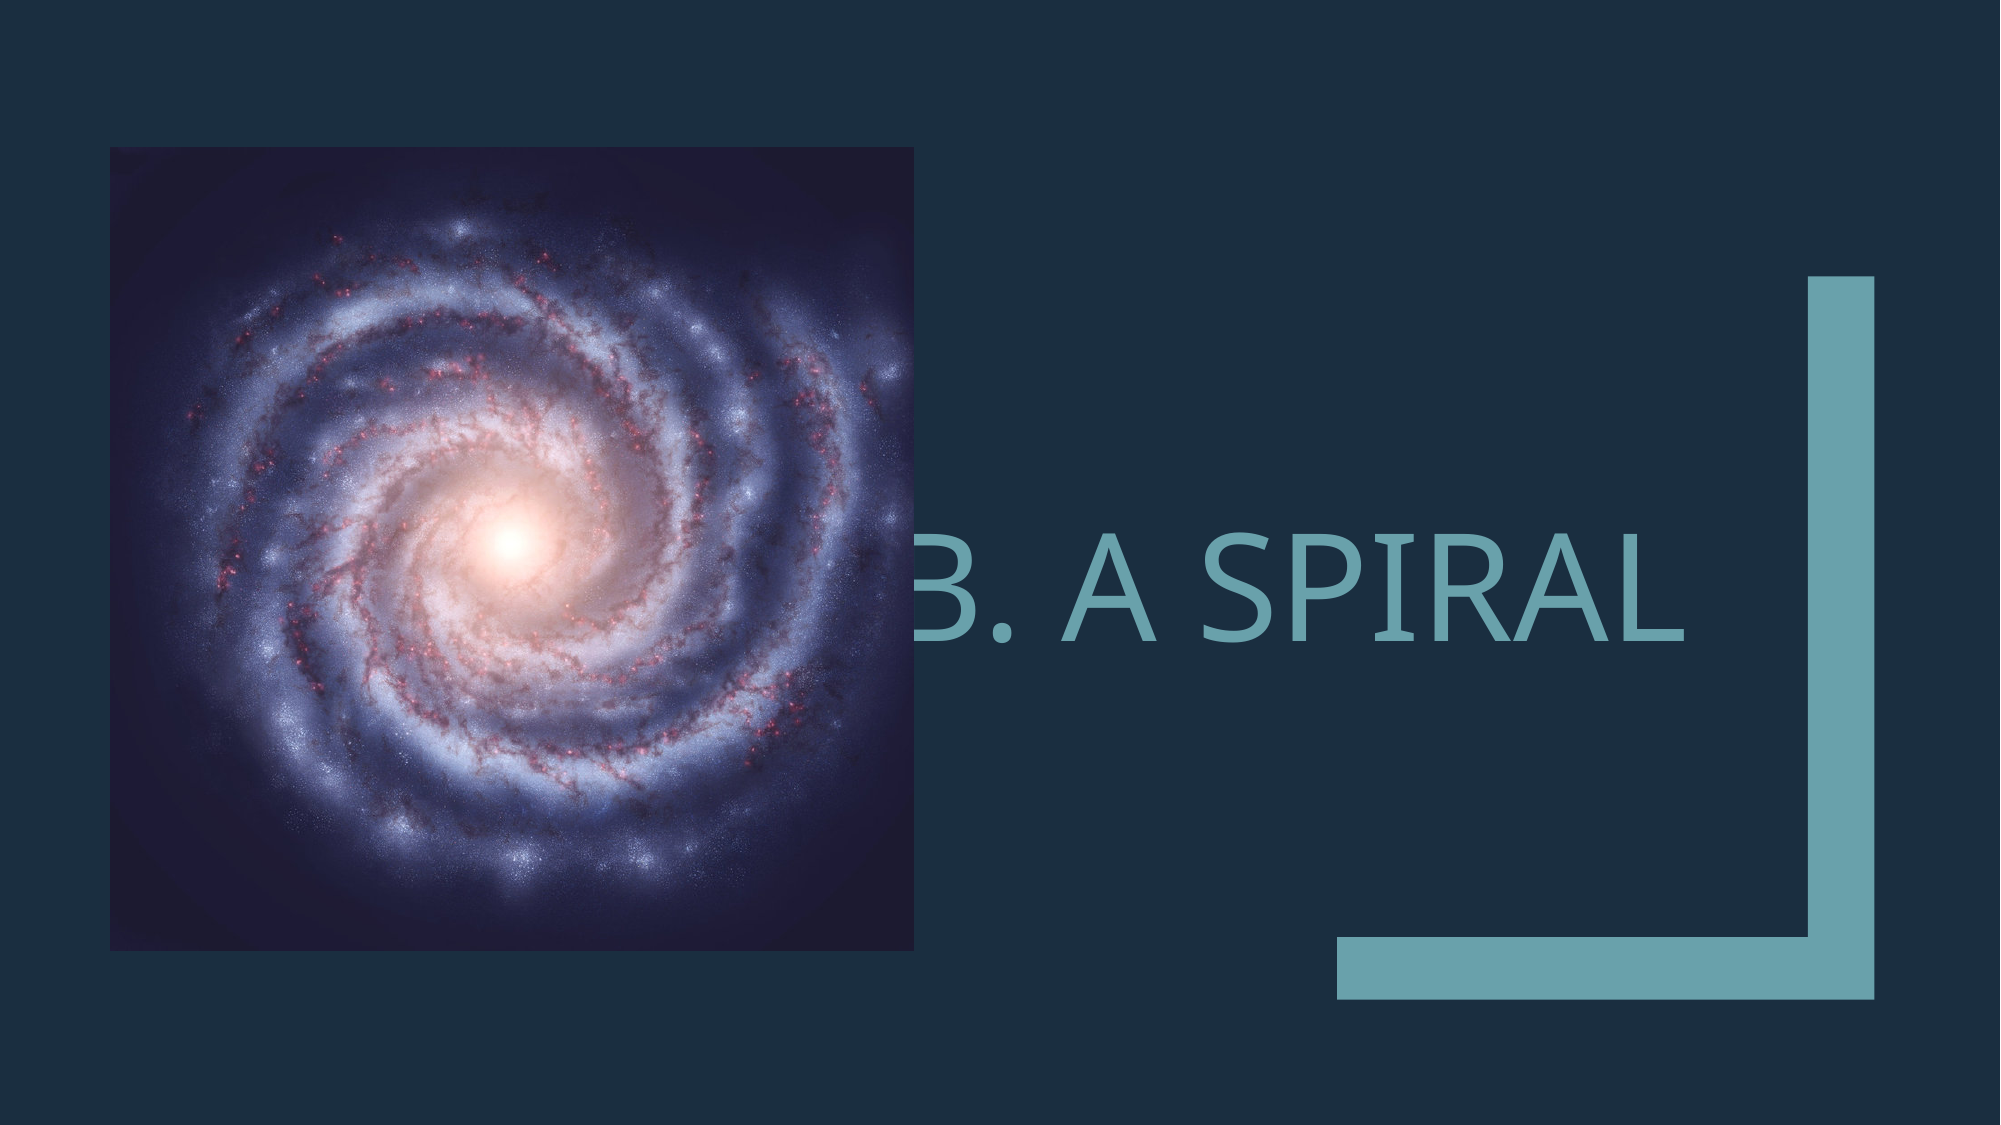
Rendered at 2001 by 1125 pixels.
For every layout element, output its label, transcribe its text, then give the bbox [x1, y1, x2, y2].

picture [110, 147, 914, 951]
title B. a spiral [914, 213, 1703, 682]
